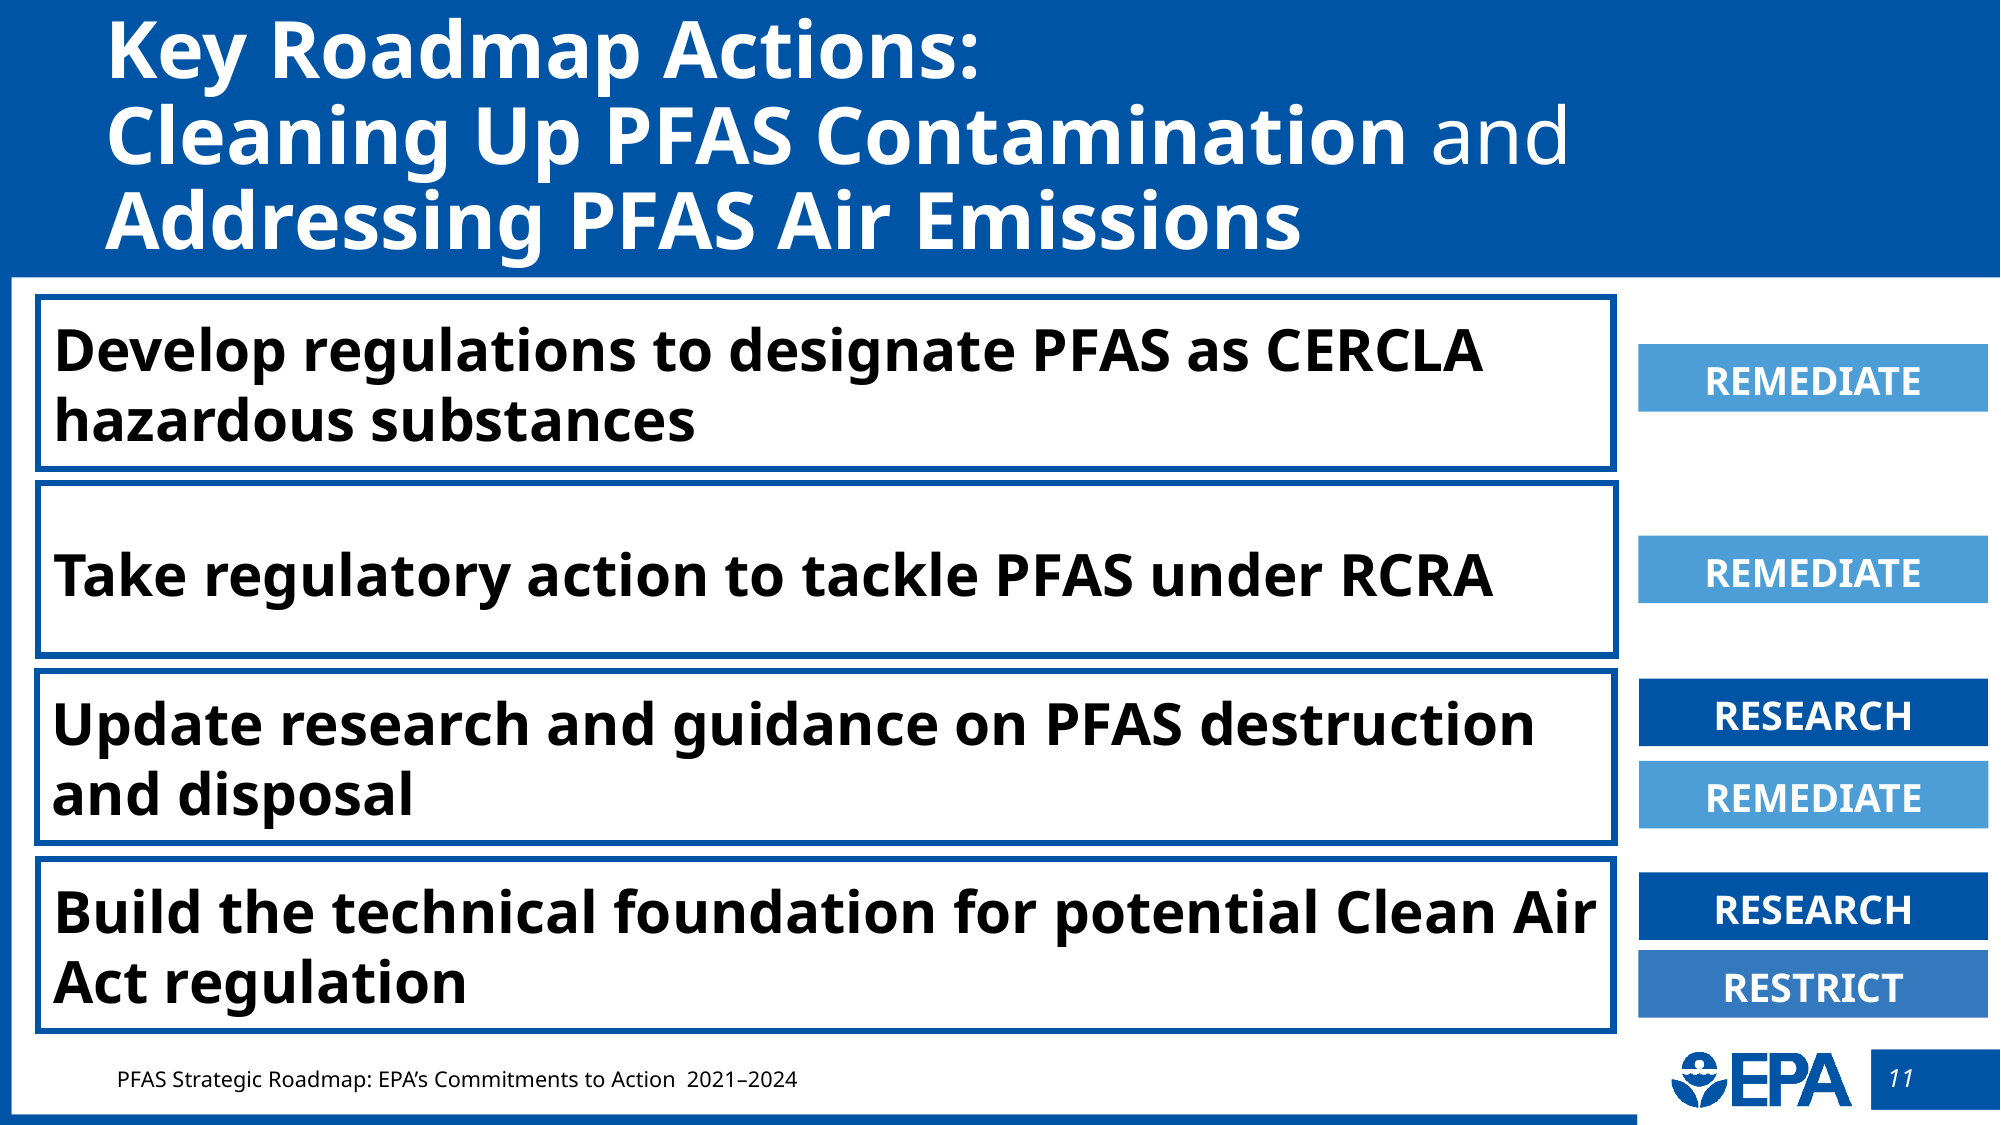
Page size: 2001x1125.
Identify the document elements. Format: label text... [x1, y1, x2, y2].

text_box Build the technical foundation for potential Clean Air Act regulation [37, 858, 1615, 1032]
text_box Develop regulations to designate PFAS as CERCLA hazardous substances [37, 296, 1615, 470]
text_box REMEDIATE [1638, 344, 1988, 412]
text_box Update research and guidance on PFAS destruction and disposal [36, 670, 1616, 844]
text_box RESTRICT [1638, 950, 1988, 1018]
text_box REMEDIATE [1639, 760, 1989, 829]
title Key Roadmap Actions: Cleaning Up PFAS Contamination and Addressing PFAS Air Emissions [0, 0, 2000, 278]
text_box RESEARCH [1639, 872, 1988, 940]
text_box RESEARCH [1639, 678, 1988, 747]
text_box REMEDIATE [1638, 535, 1988, 604]
text_box Take regulatory action to tackle PFAS under RCRA [37, 482, 1617, 657]
footer PFAS Strategic Roadmap: EPA’s Commitments to Action 2021–2024 [101, 1042, 1614, 1103]
picture [1654, 1034, 1869, 1125]
